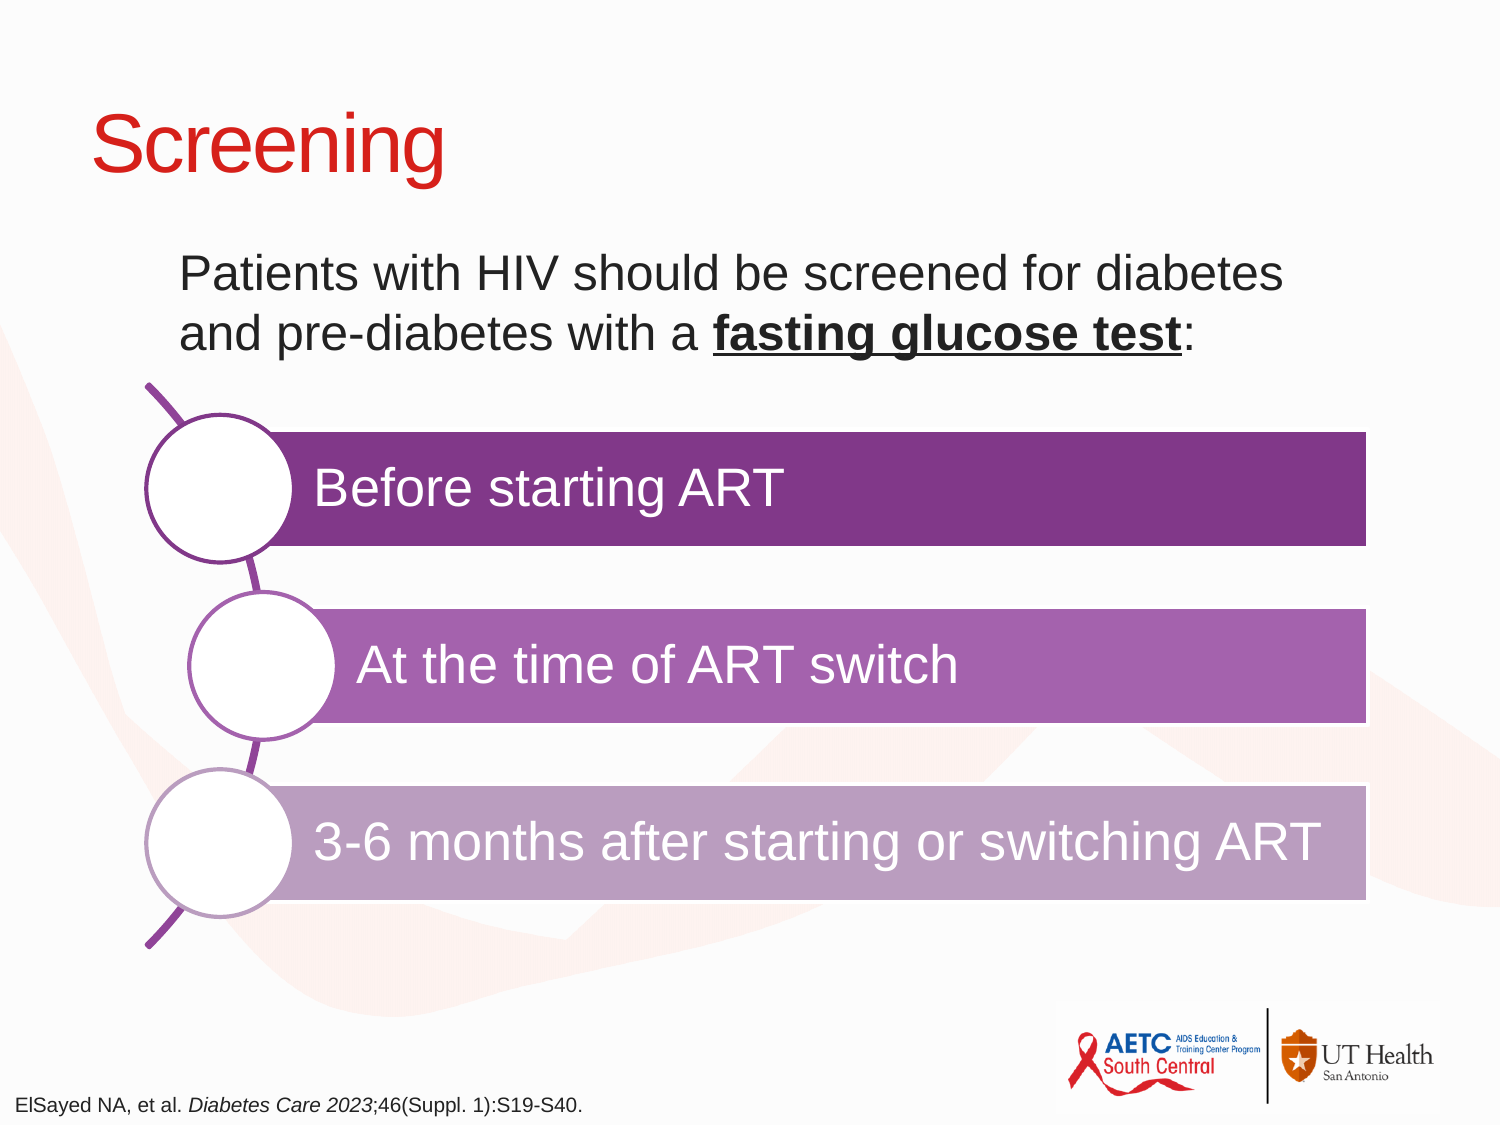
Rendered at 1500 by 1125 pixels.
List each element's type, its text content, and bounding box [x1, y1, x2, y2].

title Screening [75, 45, 1440, 233]
picture [0, 0, 1500, 1114]
text_box Patients with HIV should be screened for diabetes and pre-diabetes with a fasting glucose test: [164, 232, 1350, 363]
text_box ElSayed NA, et al. Diabetes Care 2023;46(Suppl. 1):S19-S40. [0, 1084, 644, 1125]
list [137, 369, 1377, 962]
